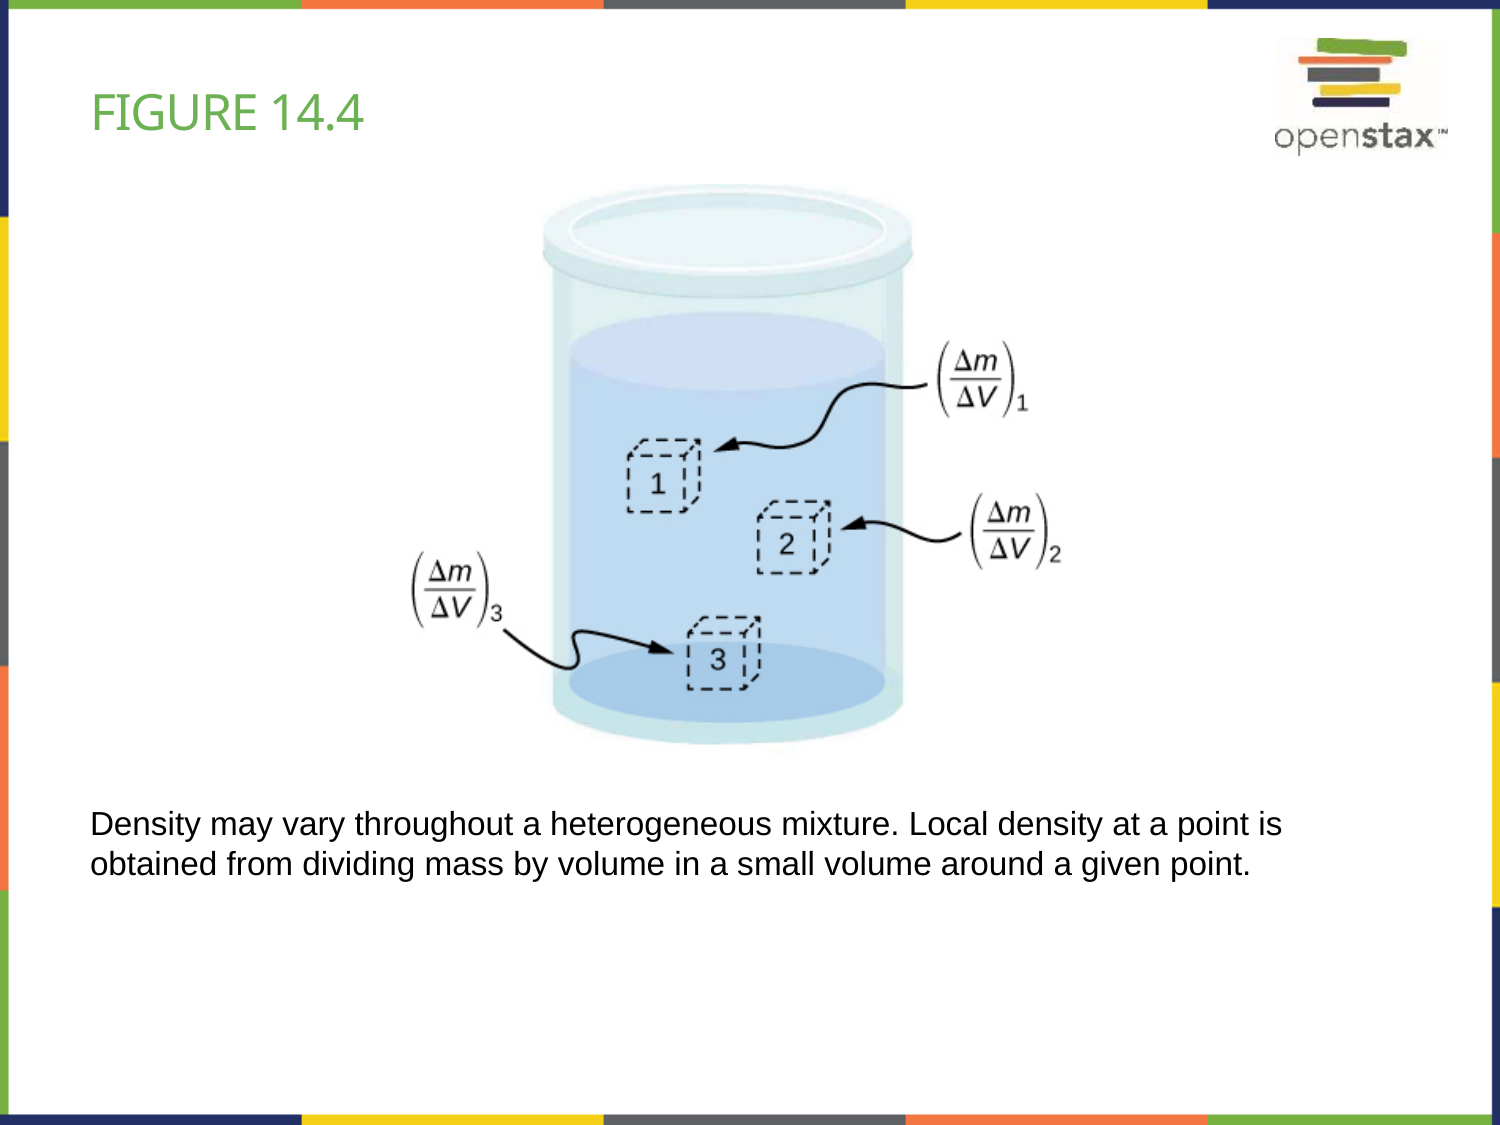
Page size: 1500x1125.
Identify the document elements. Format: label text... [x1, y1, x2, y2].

title Figure 14.4 [75, 39, 1274, 148]
list Density may vary throughout a heterogeneous mixture. Local density at a point is obtained from dividing mass by volume in a small volume around a given point. [75, 794, 1398, 986]
picture [0, 0, 1500, 1125]
